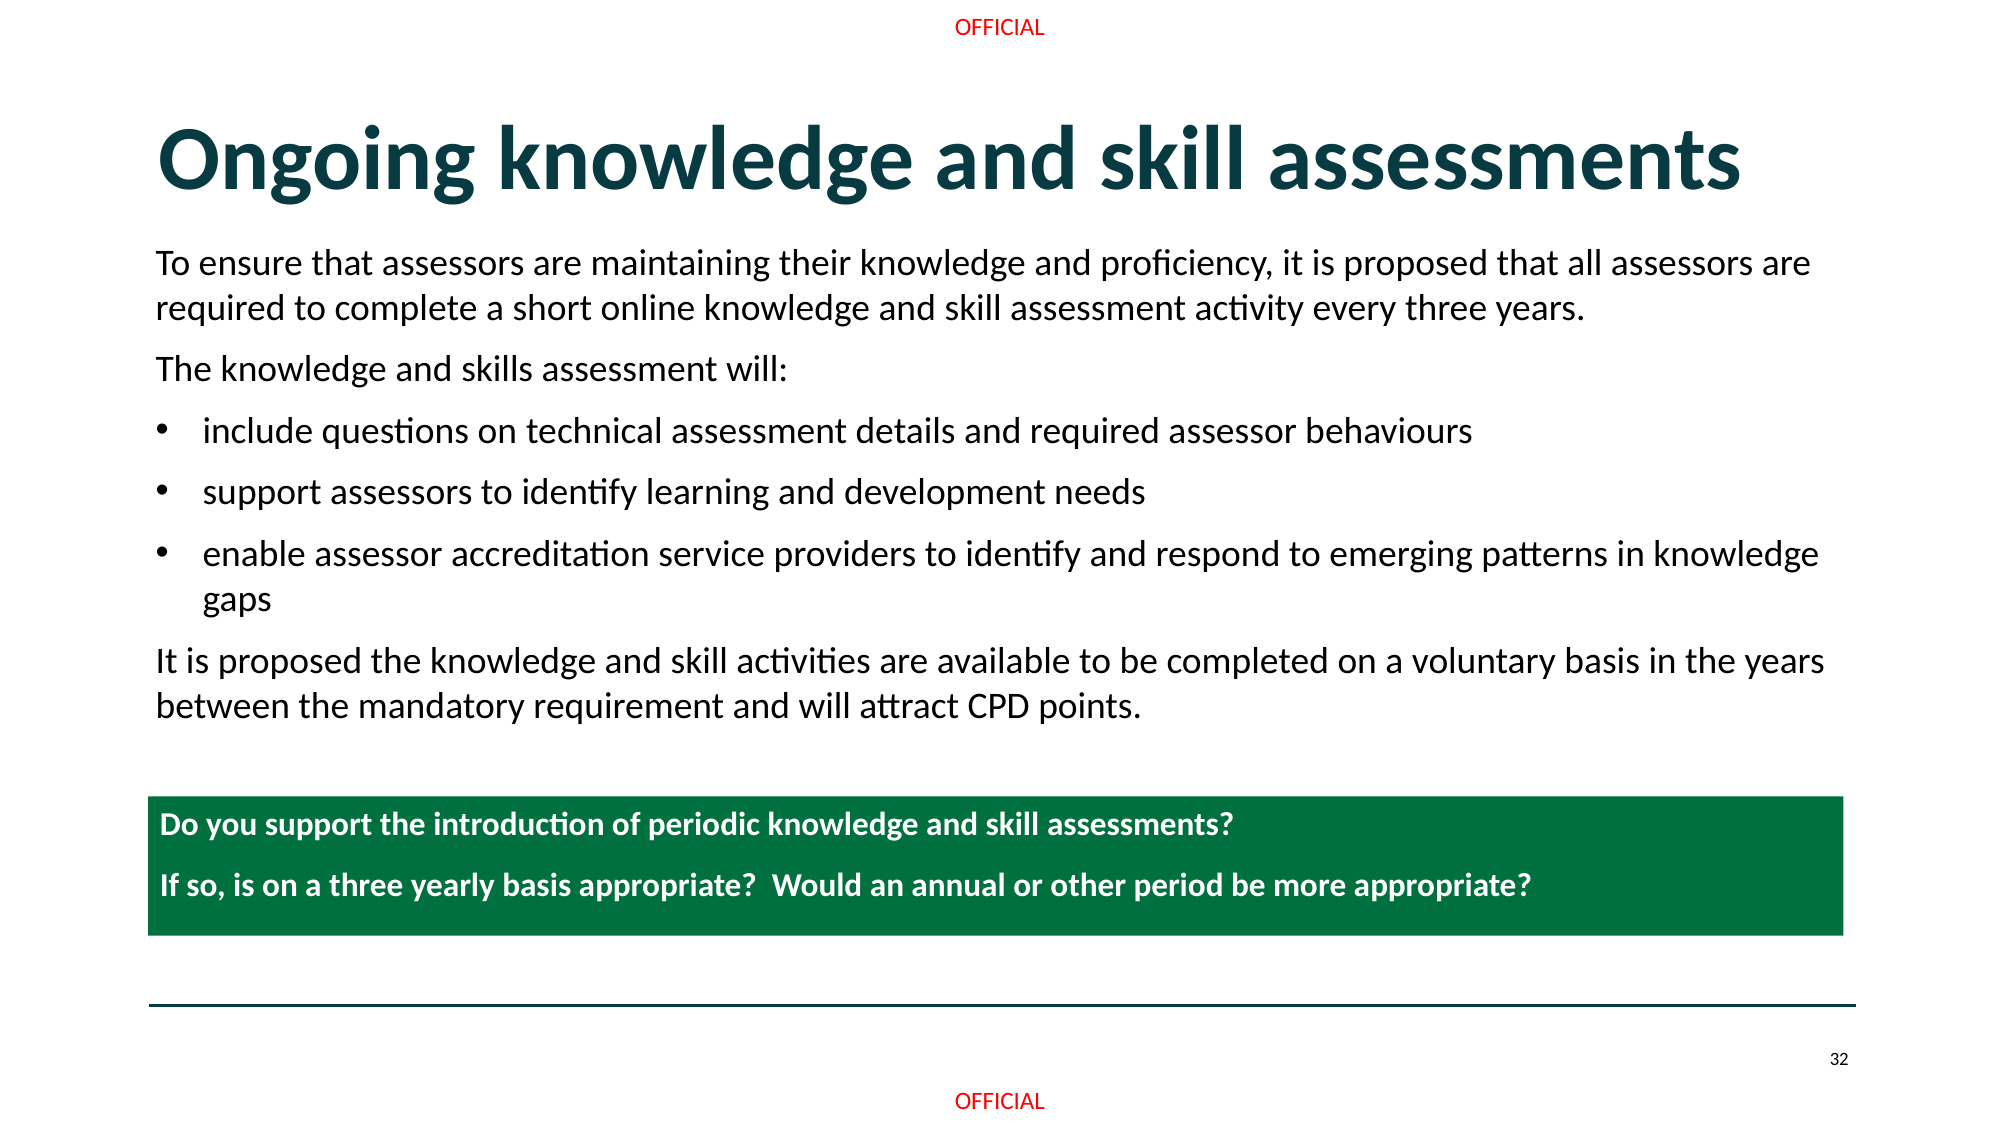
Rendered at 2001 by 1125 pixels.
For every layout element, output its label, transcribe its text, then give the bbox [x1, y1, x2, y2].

list To ensure that assessors are maintaining their knowledge and proficiency, it is proposed that all assessors are required to complete a short online knowledge and skill assessment activity every three years. The knowledge and skills assessment will: include questions on technical assessment details and required assessor behaviours support assessors to identify learning and development needs enable assessor accreditation service providers to identify and respond to emerging patterns in knowledge gaps It is proposed the knowledge and skill activities are available to be completed on a voluntary basis in the years between the mandatory requirement and will attract CPD points. [143, 231, 1848, 999]
text_box 32 [1671, 1046, 1849, 1070]
text_box Do you support the introduction of periodic knowledge and skill assessments? If so, is on a three yearly basis appropriate? Would an annual or other period be more appropriate? [148, 796, 1844, 936]
title Ongoing knowledge and skill assessments [143, 102, 1839, 231]
